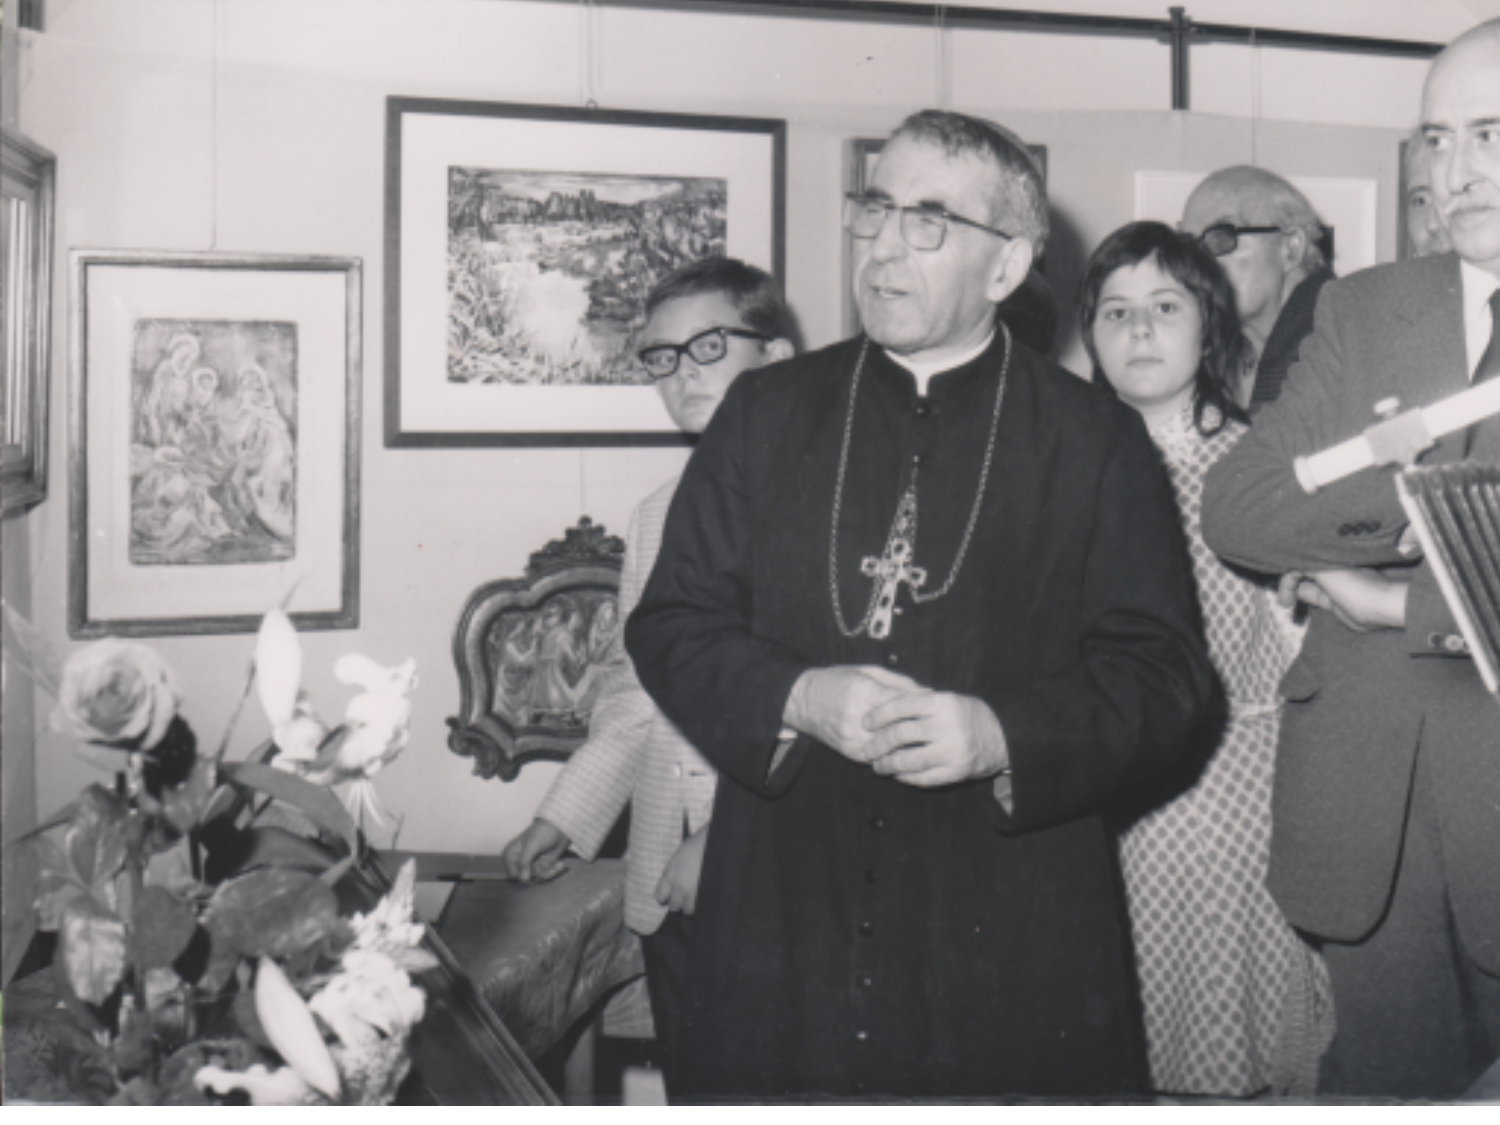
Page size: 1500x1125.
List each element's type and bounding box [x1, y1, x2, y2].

list [0, 0, 1500, 1107]
